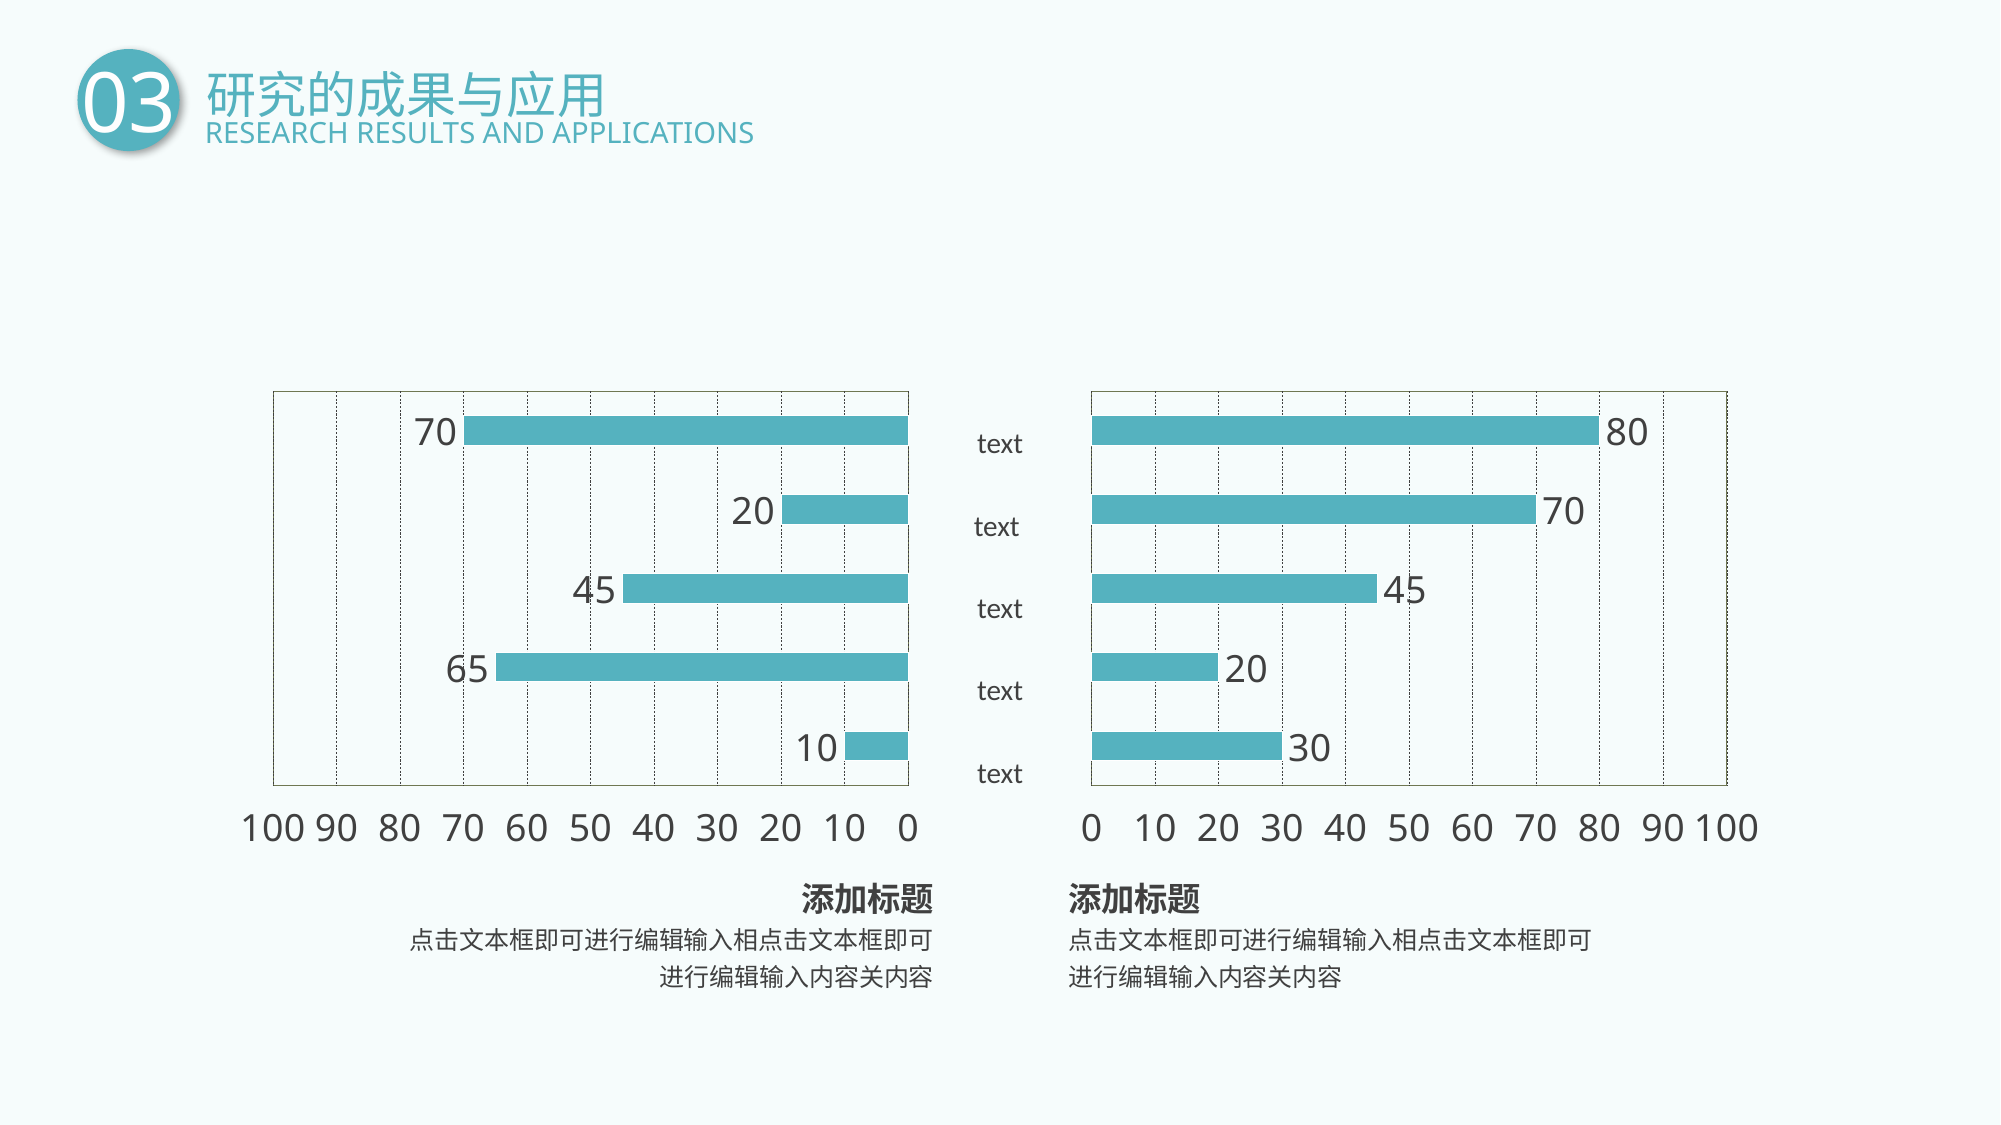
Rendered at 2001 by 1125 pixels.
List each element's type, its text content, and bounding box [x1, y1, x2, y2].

text_box 研究的成果与应用 [192, 11, 815, 106]
text_box RESEARCH RESULTS AND APPLICATIONS [182, 106, 1007, 157]
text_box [226, 381, 1774, 862]
text_box 点击文本框即可进行编辑输入相点击文本框即可进行编辑输入内容关内容 [380, 909, 915, 999]
text_box 03 [64, 42, 192, 157]
text_box 添加标题 [559, 870, 915, 909]
chart [915, 373, 1911, 1037]
